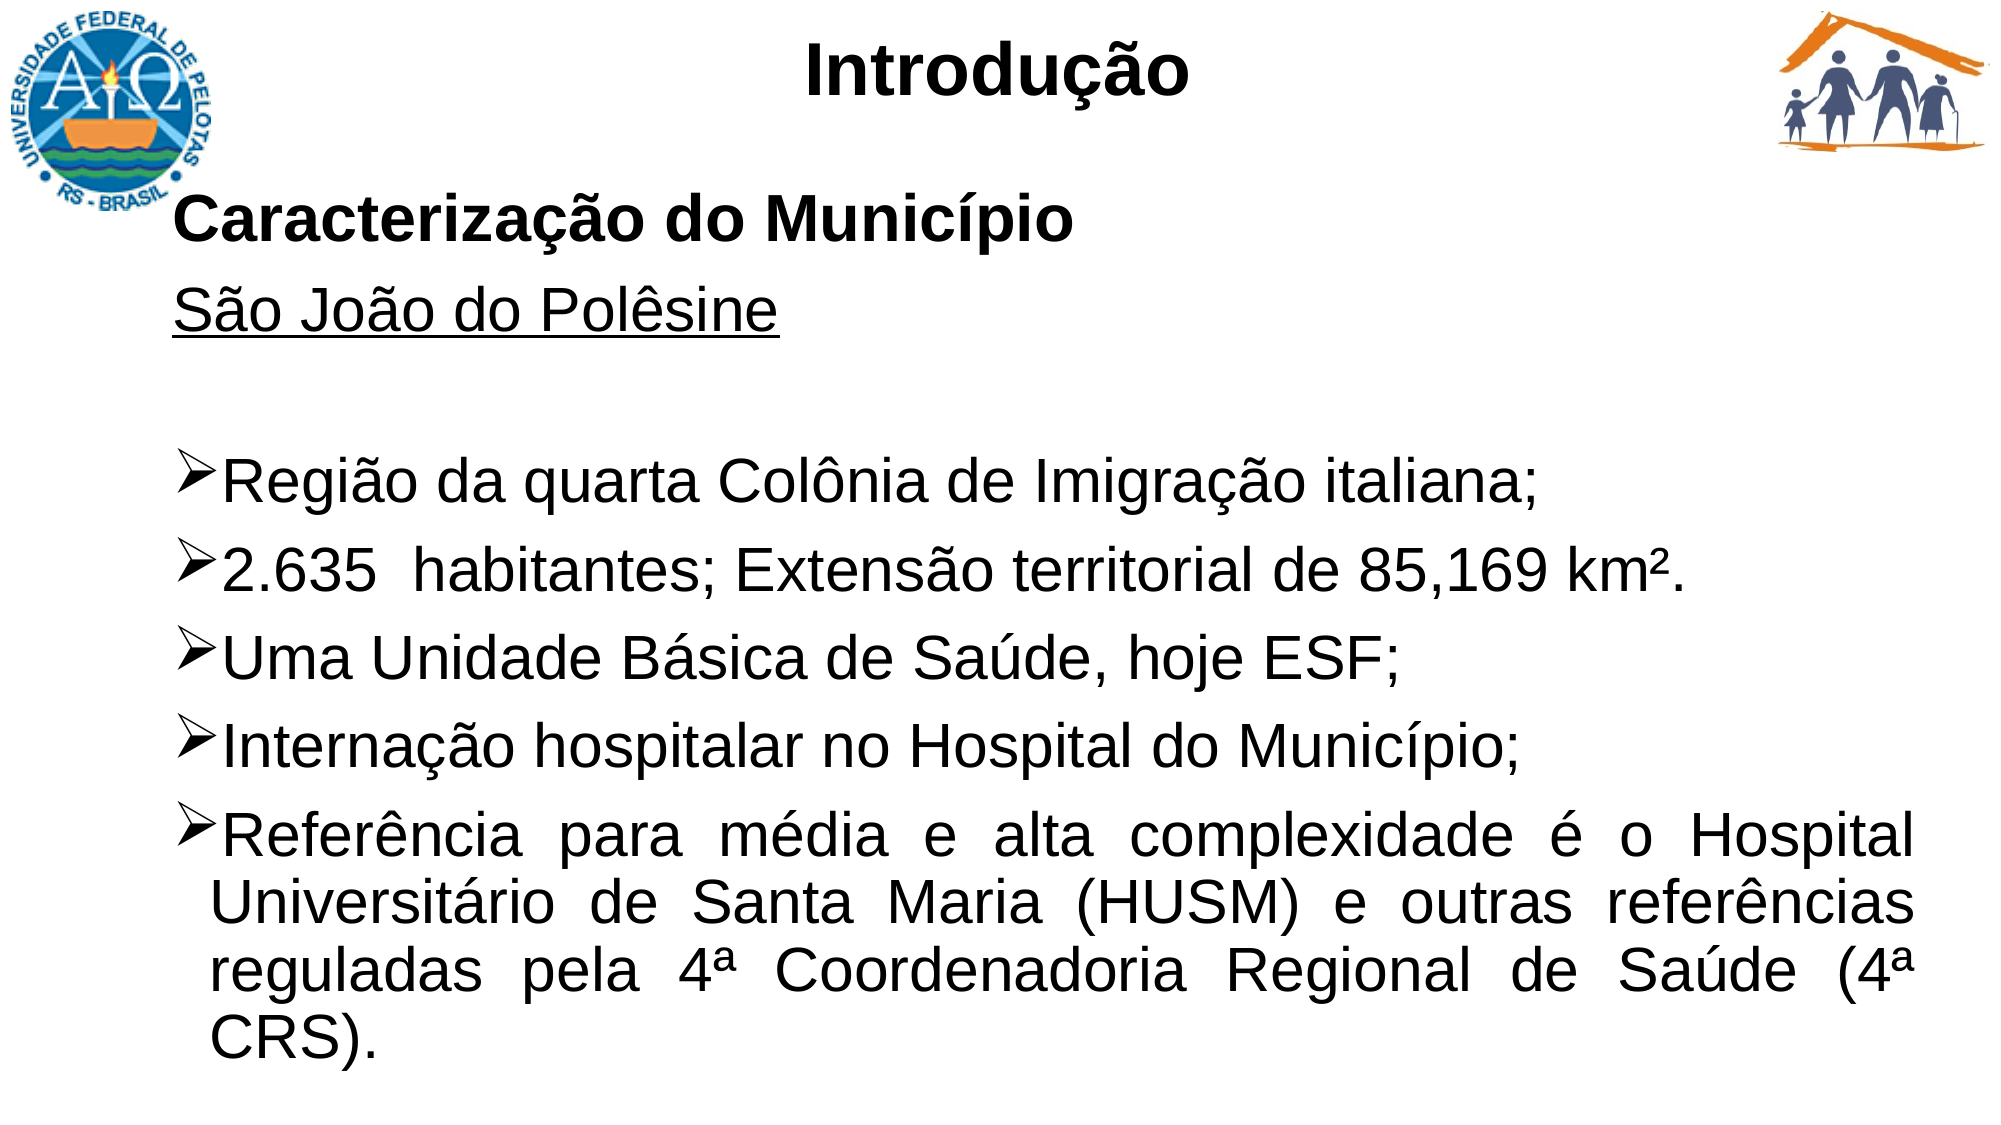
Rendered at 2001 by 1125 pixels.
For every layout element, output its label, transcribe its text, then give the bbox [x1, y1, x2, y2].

title Introdução [332, 17, 1682, 176]
list Caracterização do Município São João do Polêsine Região da quarta Colônia de Imigração italiana; 2.635 habitantes; Extensão territorial de 85,169 km². Uma Unidade Básica de Saúde, hoje ESF; Internação hospitalar no Hospital do Município; Referência para média e alta complexidade é o Hospital Universitário de Santa Maria (HUSM) e outras referências reguladas pela 4ª Coordenadoria Regional de Saúde (4ª CRS). [157, 176, 1933, 1101]
picture [11, 11, 211, 211]
picture [1778, 11, 1990, 152]
